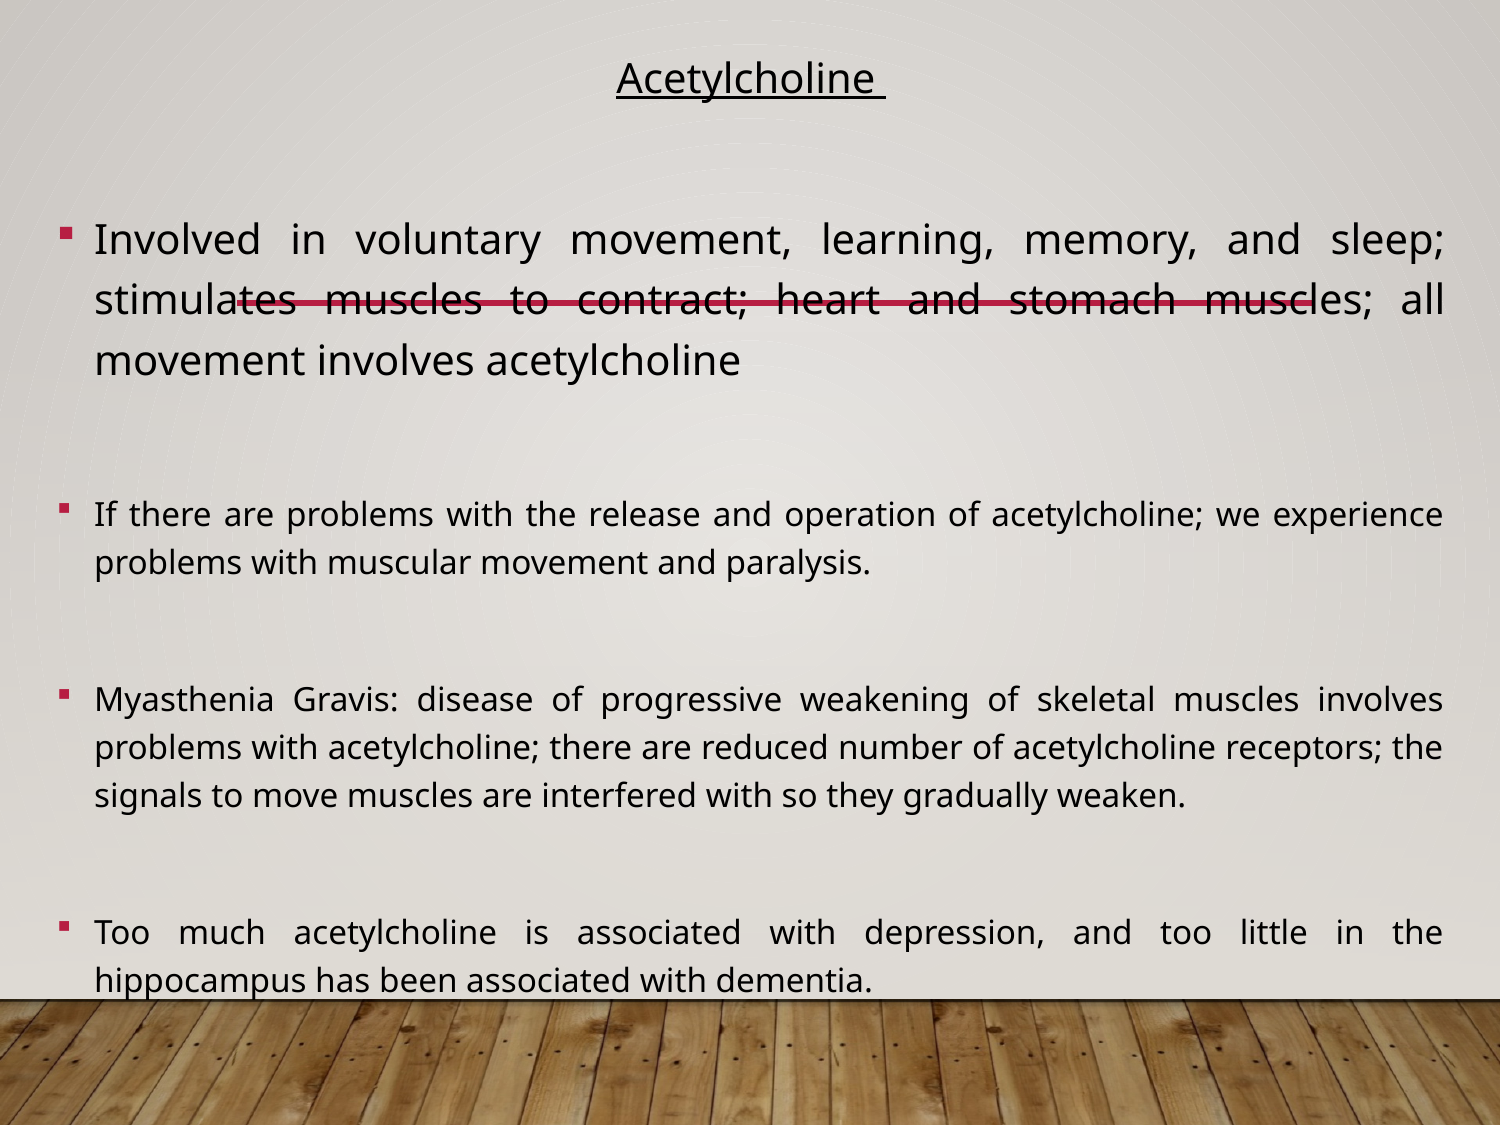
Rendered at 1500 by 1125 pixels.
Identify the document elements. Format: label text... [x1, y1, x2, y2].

picture [0, 999, 1500, 1125]
list Acetylcholine Involved in voluntary movement, learning, memory, and sleep; stimulates muscles to contract; heart and stomach muscles; all movement involves acetylcholine If there are problems with the release and operation of acetylcholine; we experience problems with muscular movement and paralysis. Myasthenia Gravis: disease of progressive weakening of skeletal muscles involves problems with acetylcholine; there are reduced number of acetylcholine receptors; the signals to move muscles are interfered with so they gradually weaken. Too much acetylcholine is associated with depression, and too little in the hippocampus has been associated with dementia. [41, 33, 1461, 1102]
